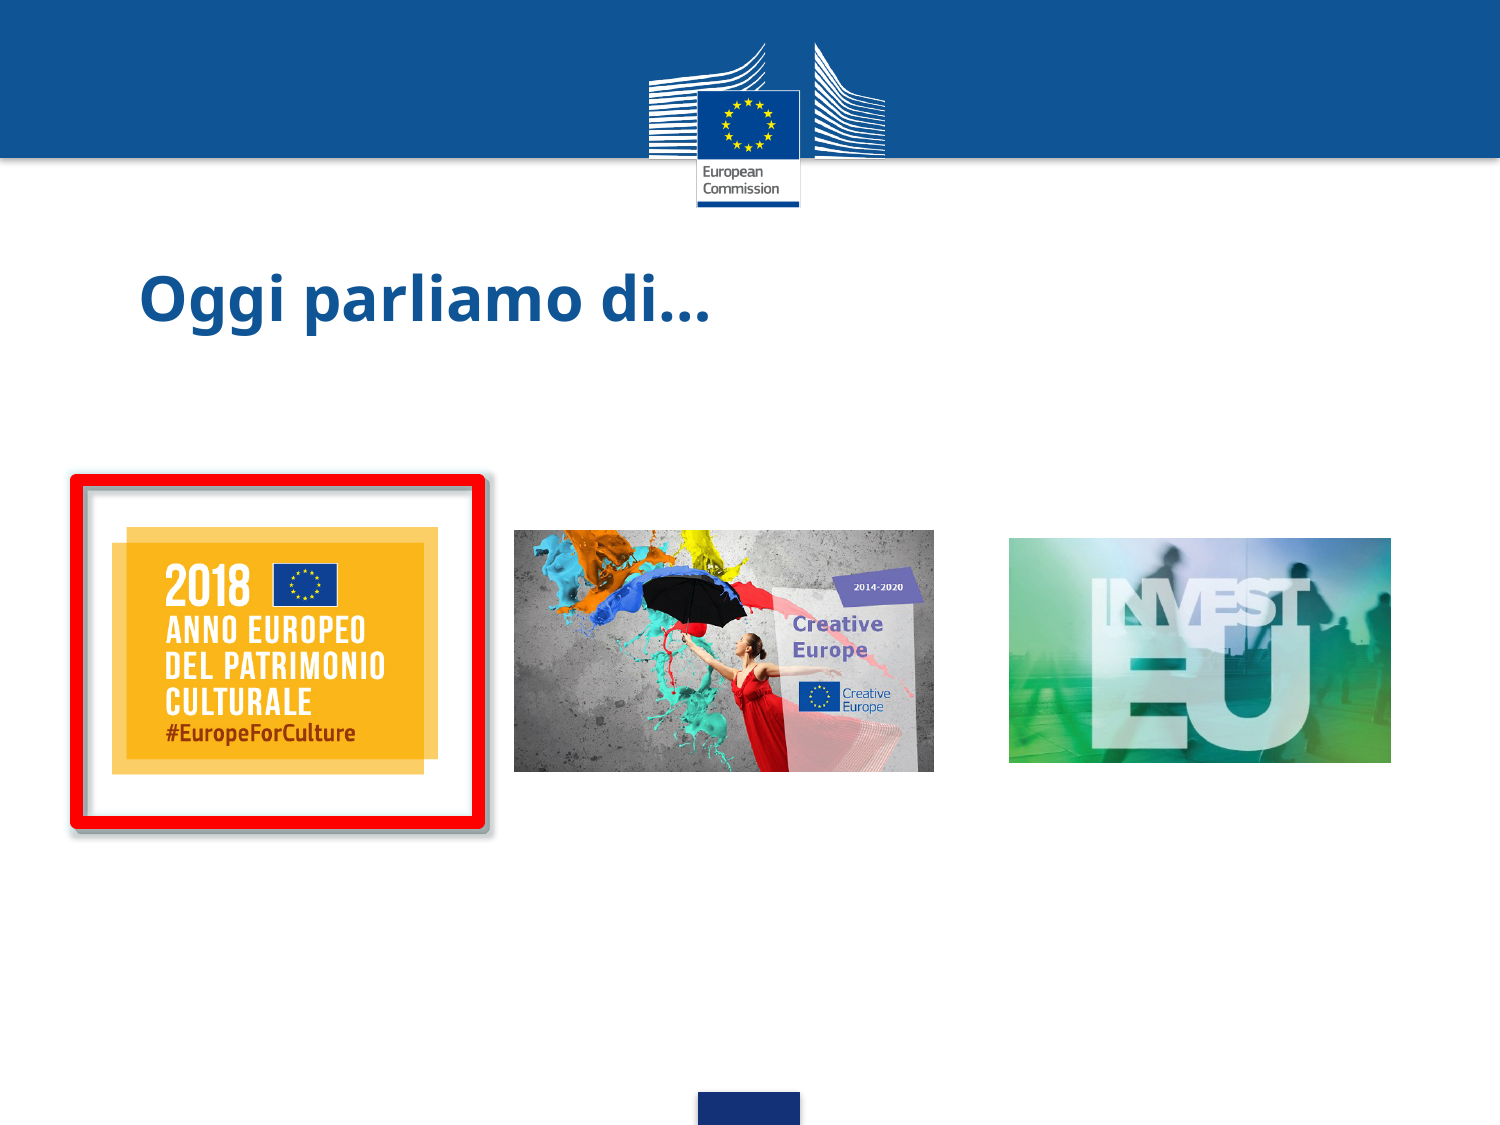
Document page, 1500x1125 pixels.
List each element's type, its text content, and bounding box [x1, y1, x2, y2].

picture [513, 529, 934, 772]
picture [1009, 538, 1392, 763]
picture [649, 42, 885, 208]
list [111, 526, 438, 775]
text_box [76, 479, 479, 823]
title Oggi parliamo di… [64, 219, 1415, 374]
